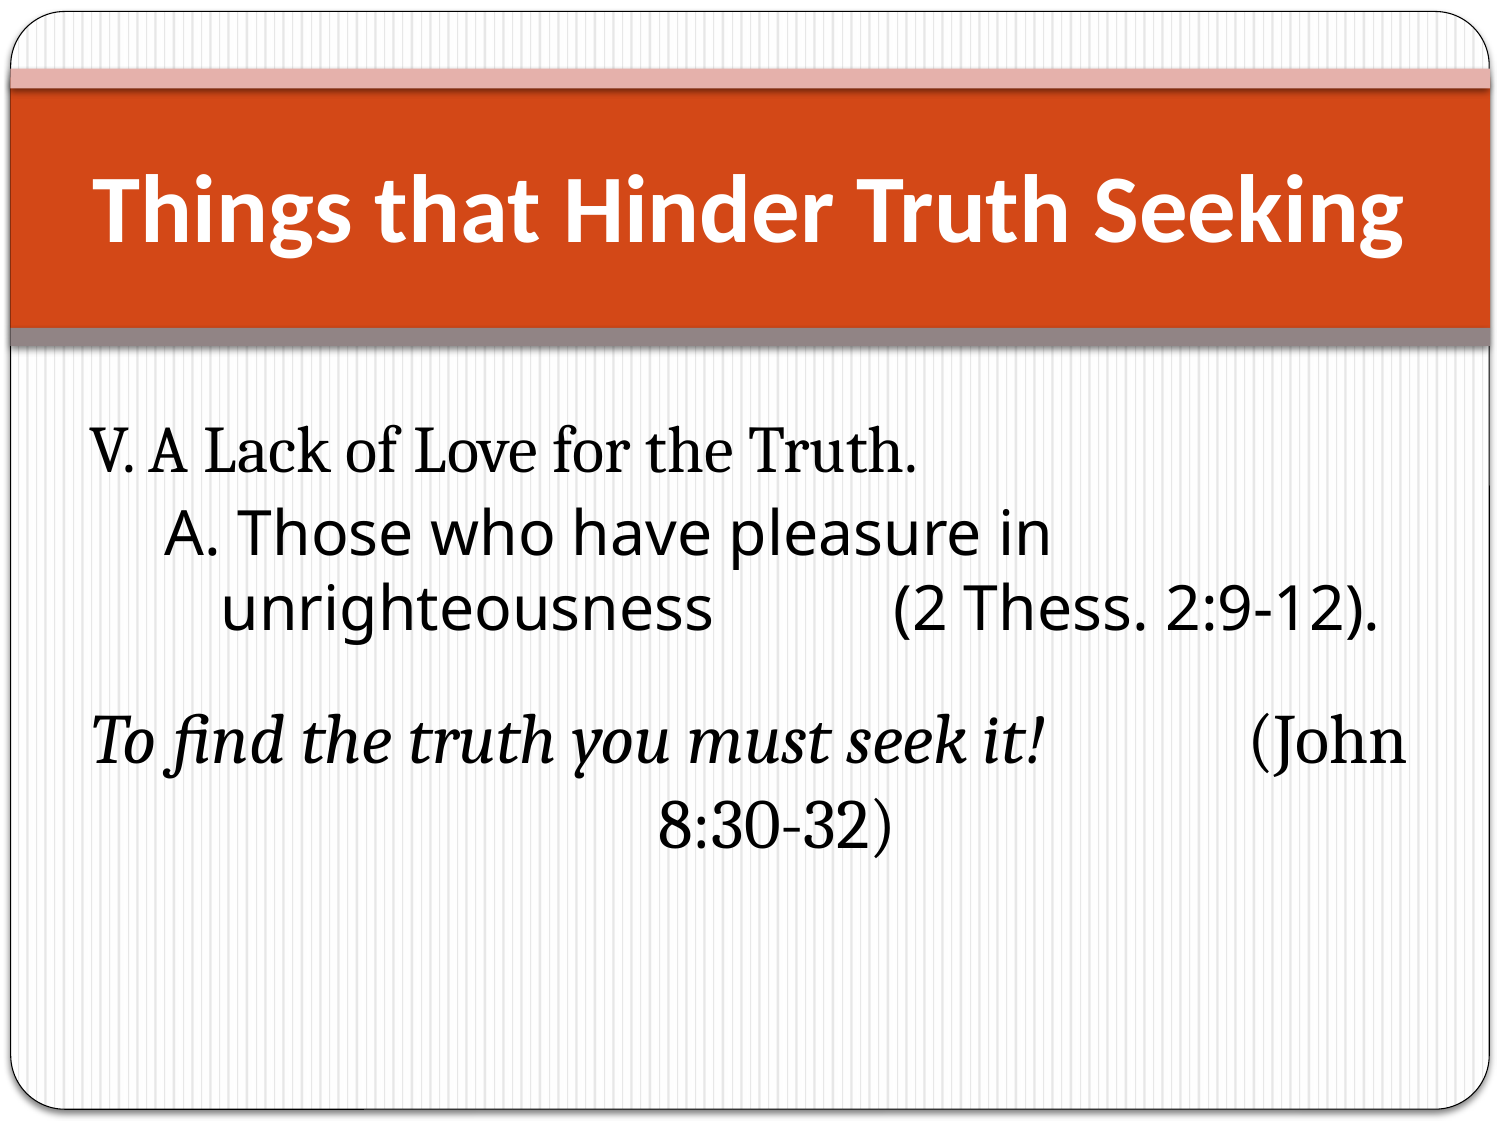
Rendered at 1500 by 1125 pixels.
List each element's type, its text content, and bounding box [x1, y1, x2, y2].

subtitle V. A Lack of Love for the Truth. A. Those who have pleasure in unrighteousness (2 Thess. 2:9-12). To find the truth you must seek it! (John 8:30-32) [75, 397, 1425, 1053]
title Things that Hinder Truth Seeking [75, 86, 1425, 328]
